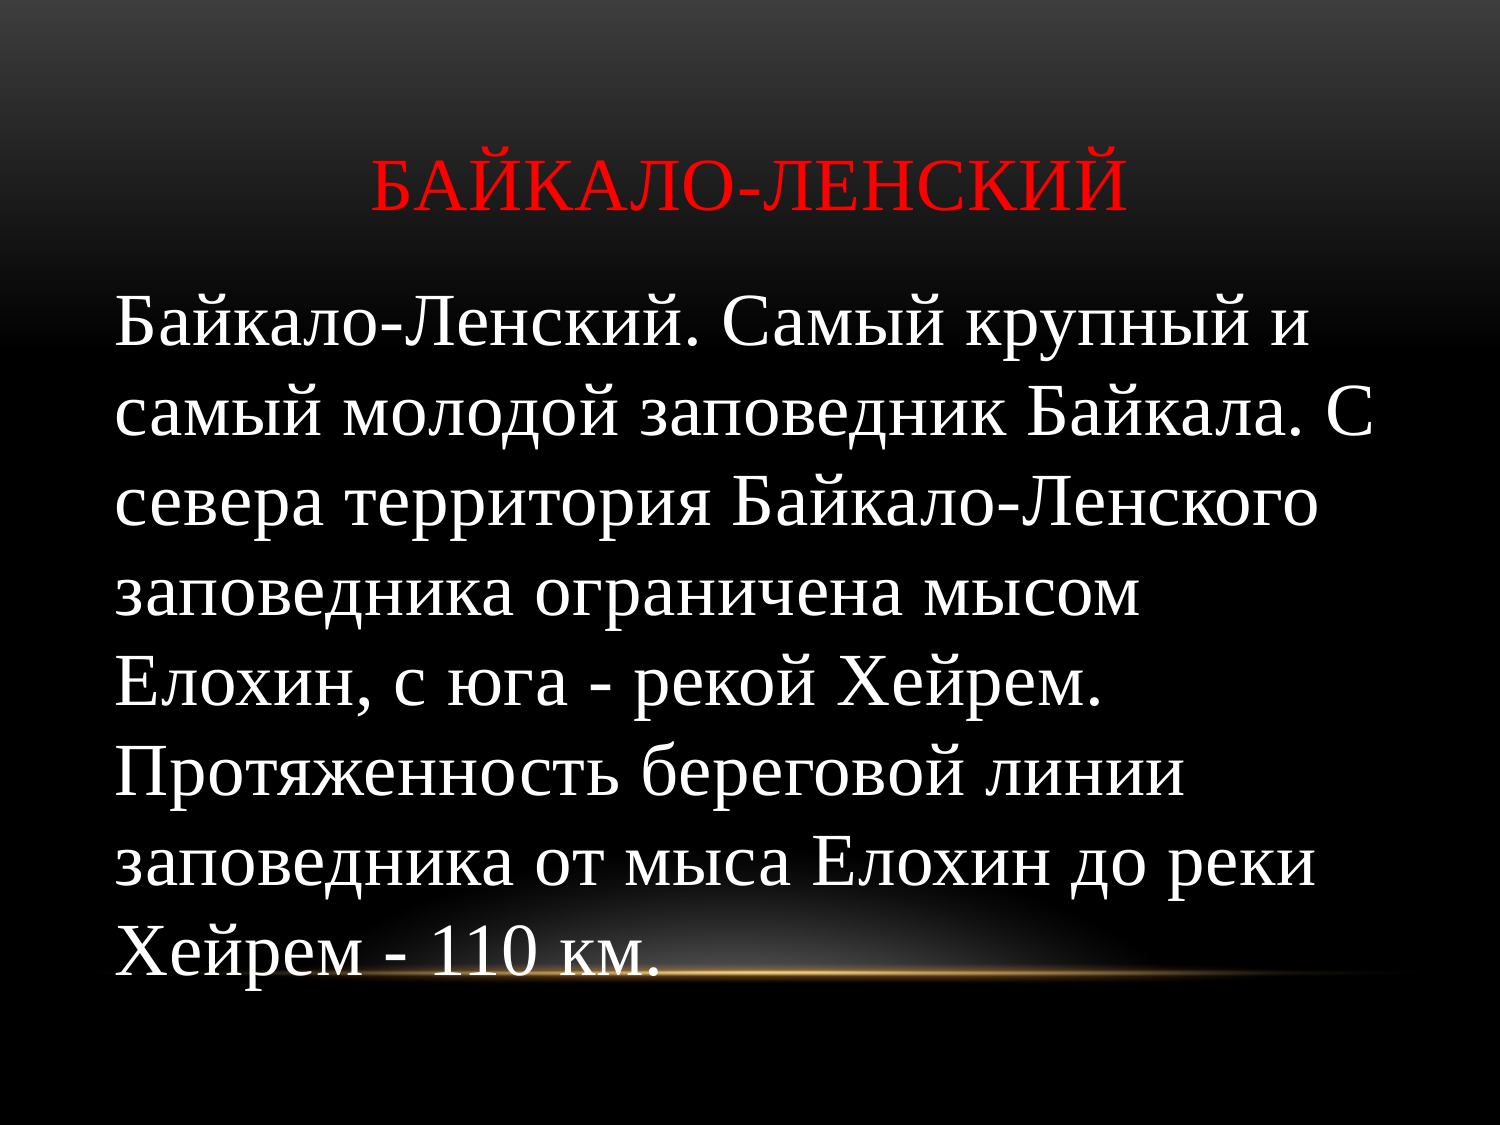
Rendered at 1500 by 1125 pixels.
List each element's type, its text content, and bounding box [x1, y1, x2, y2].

title Байкало-Ленский [99, 45, 1400, 233]
list Байкало-Ленский. Самый крупный и самый молодой заповедник Байкала. С севера территория Байкало-Ленского заповедника ограничена мысом Елохин, с юга - рекой Хейрем. Протяженность береговой линии заповедника от мыса Елохин до реки Хейрем - 110 км. [99, 262, 1400, 938]
picture [0, 0, 1500, 1125]
